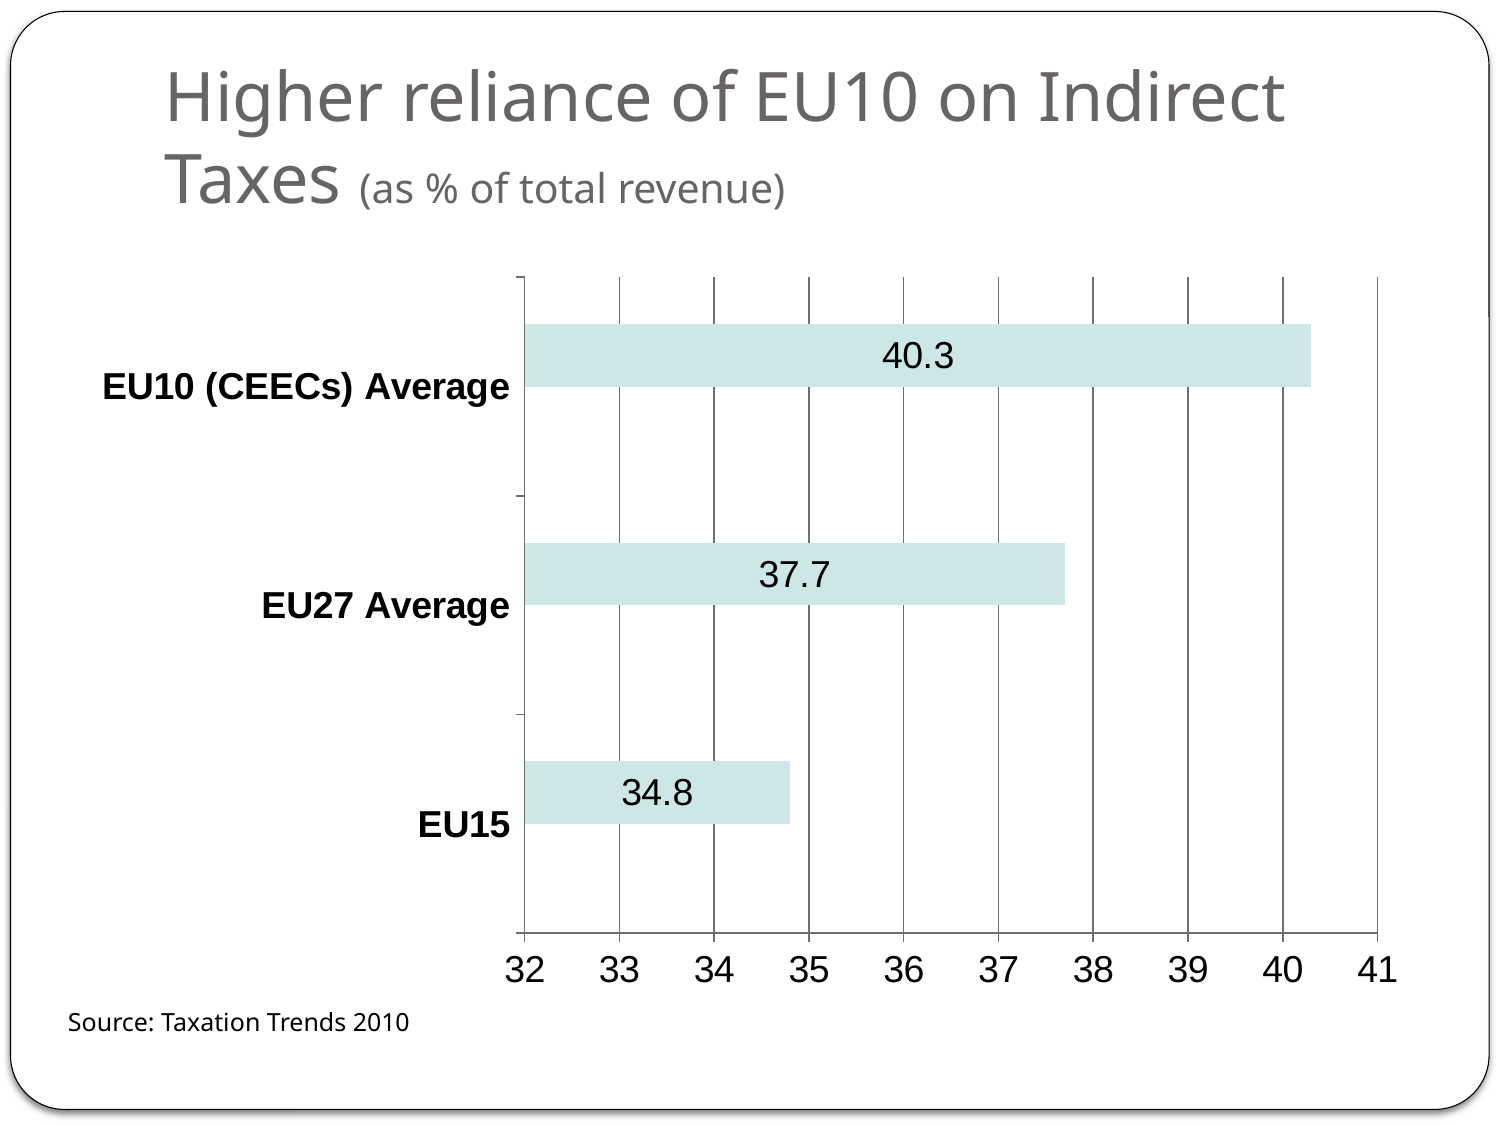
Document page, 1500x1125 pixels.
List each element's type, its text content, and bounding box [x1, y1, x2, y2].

title Higher reliance of EU10 on Indirect Taxes (as % of total revenue) [150, 45, 1425, 233]
chart [74, 262, 1426, 1006]
text_box Source: Taxation Trends 2010 [53, 999, 455, 1045]
